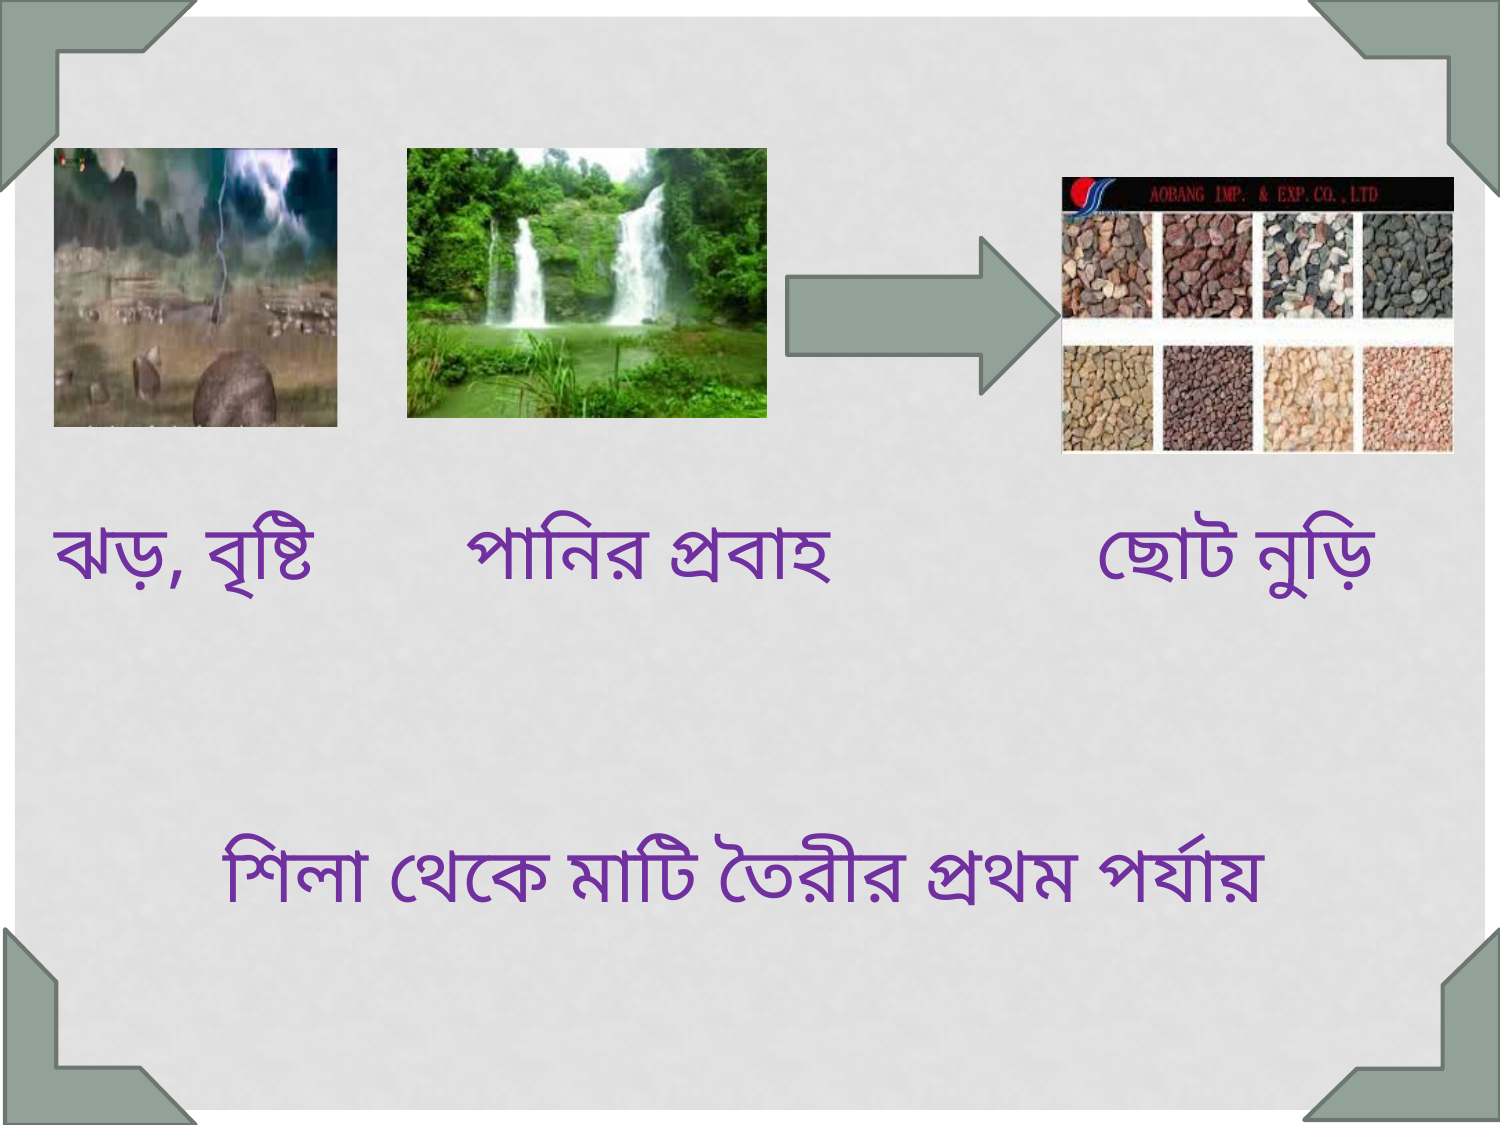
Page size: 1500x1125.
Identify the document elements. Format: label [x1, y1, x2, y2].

picture [406, 148, 767, 419]
picture [1061, 177, 1454, 455]
text_box [0, 0, 1500, 1125]
